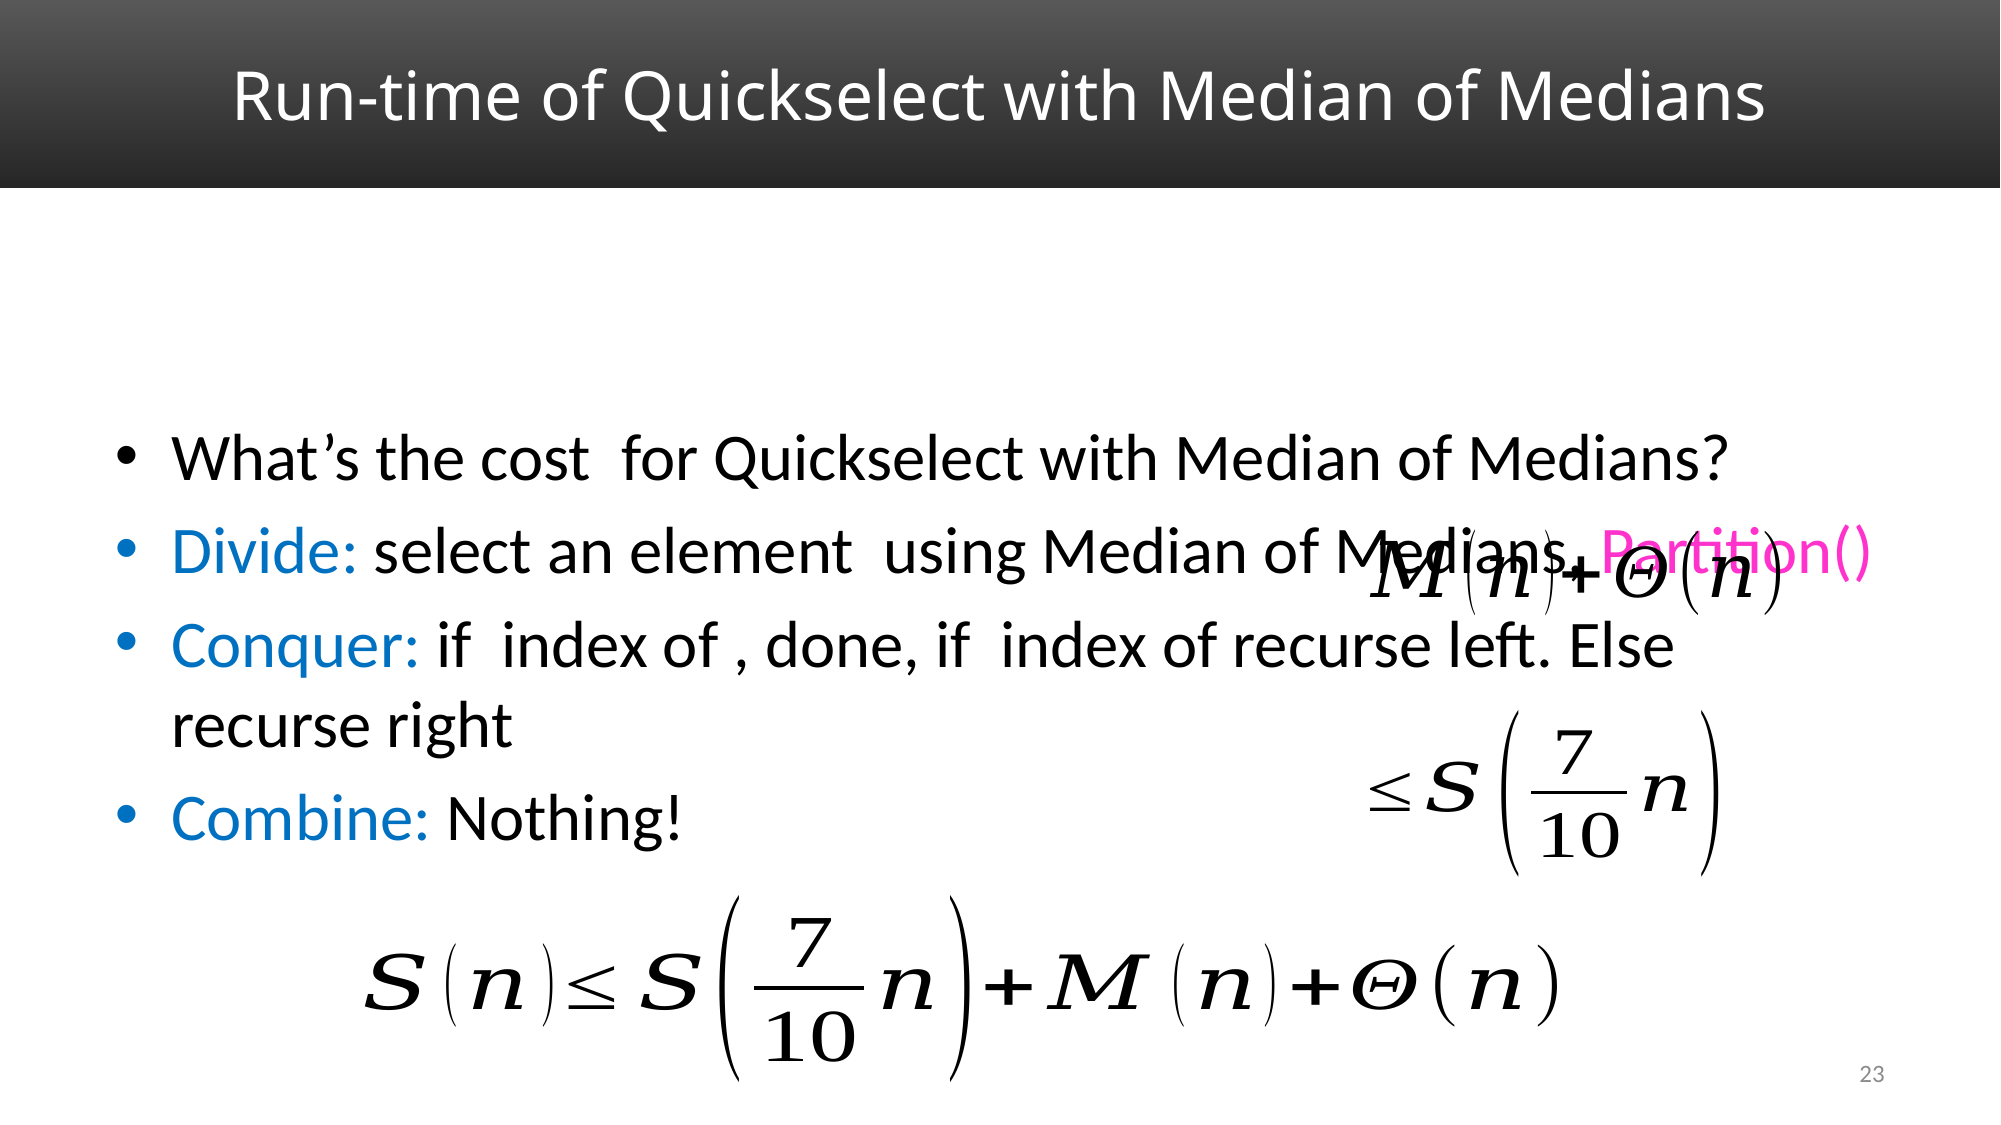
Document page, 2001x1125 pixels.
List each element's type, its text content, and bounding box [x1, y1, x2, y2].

title Run-time of Quickselect with Median of Medians [99, 24, 1900, 163]
slide_number 23 [1433, 1042, 1900, 1103]
